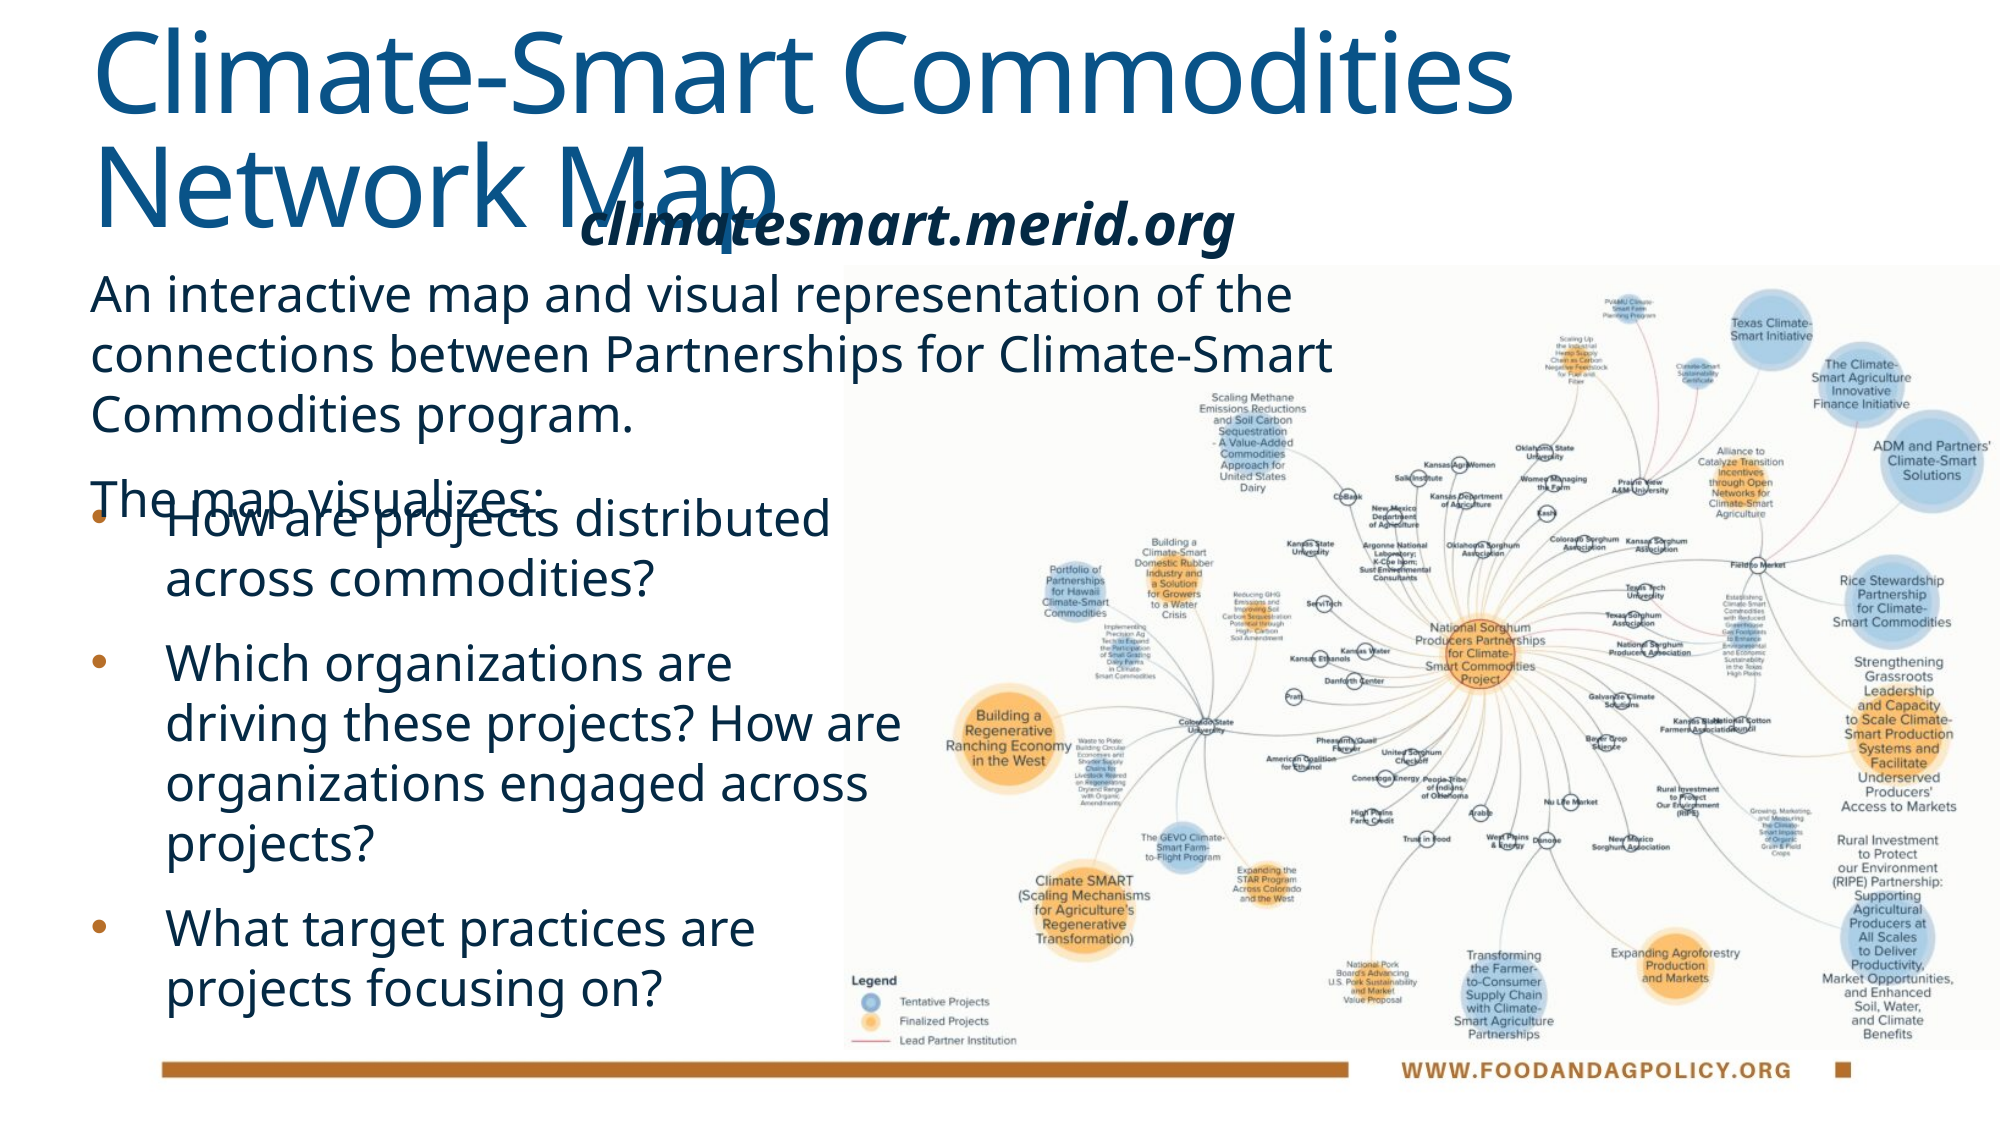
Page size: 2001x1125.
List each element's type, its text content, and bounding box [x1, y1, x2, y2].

text_box How are projects distributed across commodities? Which organizations are driving these projects? How are organizations engaged across projects? What target practices are projects focusing on? [75, 535, 843, 1024]
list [843, 264, 2000, 1050]
text_box An interactive map and visual representation of the connections between Partnerships for Climate-Smart Commodities program. The map visualizes: [75, 255, 843, 535]
picture [0, 1025, 2000, 1125]
text_box climatesmart.merid.org [338, 179, 1478, 265]
title Climate-Smart Commodities Network Map [75, 0, 1974, 264]
